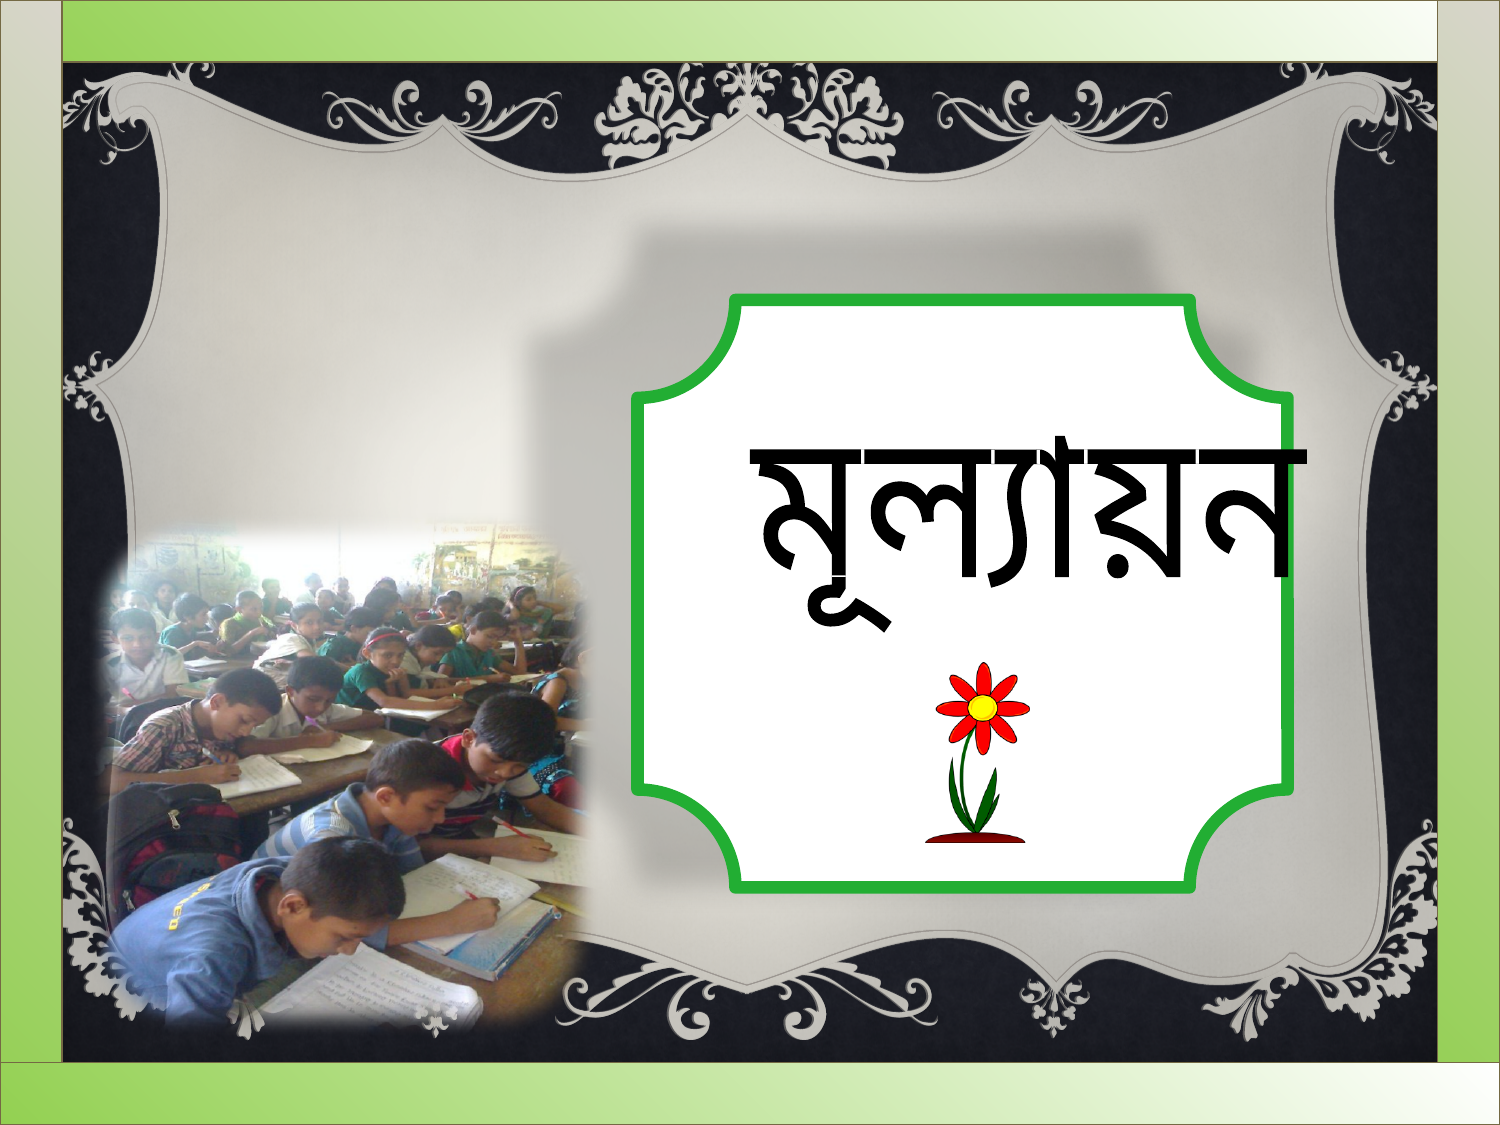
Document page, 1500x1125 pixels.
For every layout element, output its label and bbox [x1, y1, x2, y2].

picture [63, 63, 1437, 1062]
text_box [0, 1062, 1500, 1125]
text_box [63, 0, 1437, 63]
text_box [1437, 0, 1500, 1062]
text_box [636, 299, 1289, 889]
text_box [0, 0, 63, 1062]
